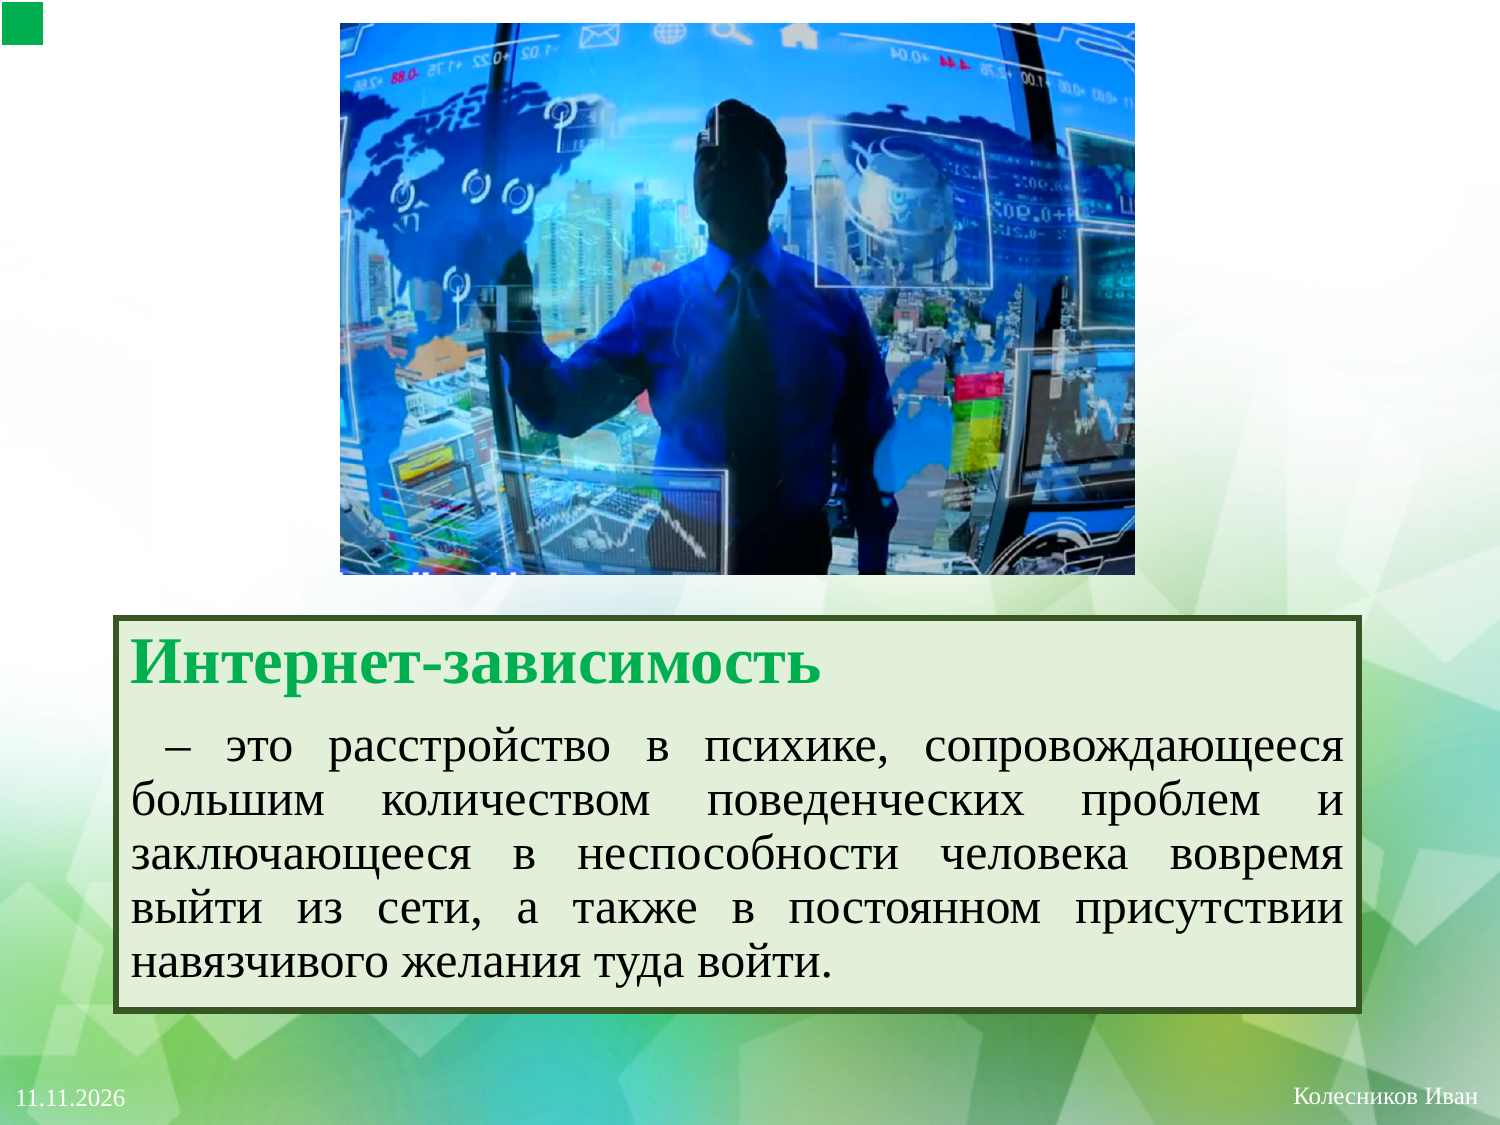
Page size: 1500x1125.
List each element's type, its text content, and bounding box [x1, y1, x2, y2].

footer Колесников Иван [1272, 1065, 1500, 1125]
picture [0, 0, 1500, 1125]
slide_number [0, 1066, 338, 1125]
text_box [0, 0, 47, 48]
list Интернет-зависимость – это расстройство в психике, сопровождающееся большим количеством поведенческих проблем и заключающееся в неспособности человека вовремя выйти из сети, а также в постоянном присутствии навязчивого желания туда войти. [115, 617, 1360, 1011]
